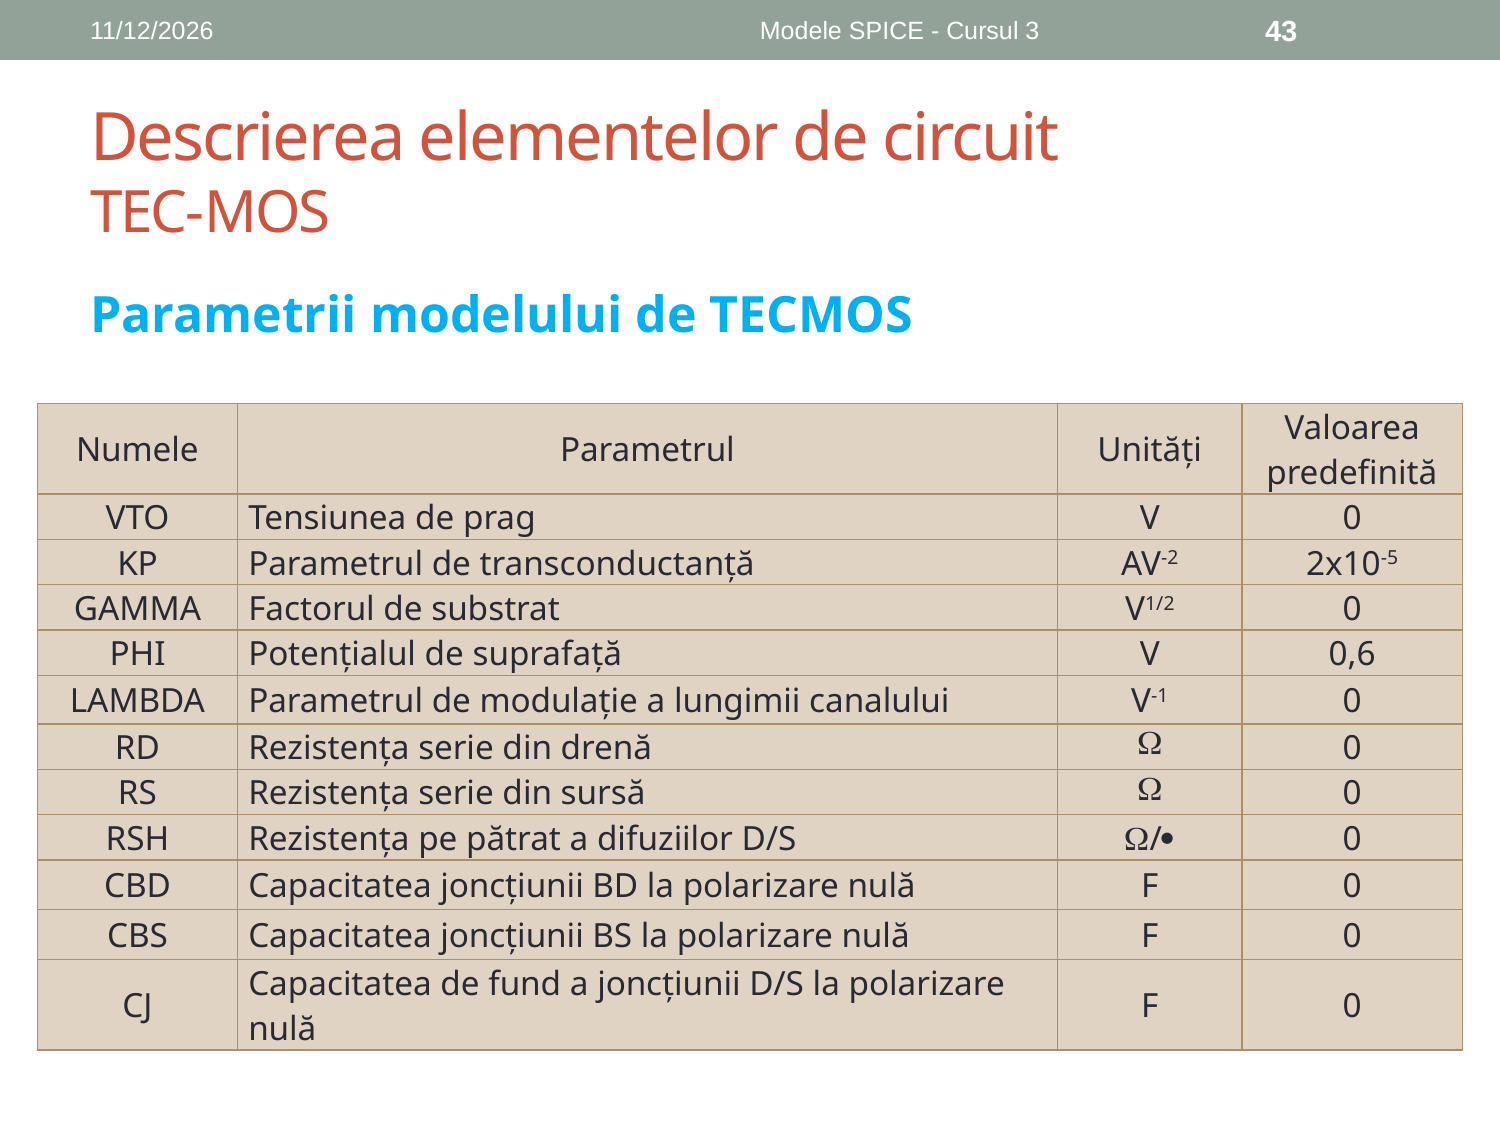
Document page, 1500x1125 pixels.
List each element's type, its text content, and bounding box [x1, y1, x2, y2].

table_cell Capacitatea de fund a joncțiunii D/S la polarizare nulă [238, 960, 1057, 1049]
table_cell AV-2 [1058, 540, 1241, 584]
table_cell 0 [1243, 910, 1462, 959]
list Parametrii modelului de TECMOS [75, 275, 1425, 350]
table_header Numele [38, 404, 237, 493]
table_cell Parametrul de modulație a lungimii canalului [238, 676, 1057, 723]
table_cell CBS [38, 910, 237, 959]
table_cell Parametrul de transconductanță [238, 540, 1057, 584]
footer Modele SPICE - Cursul 3 [562, 3, 1238, 57]
table_cell 0 [1243, 815, 1462, 859]
table_cell 0 [1243, 676, 1462, 723]
table_cell Potențialul de suprafață [238, 631, 1057, 675]
table_cell V1/2 [1058, 585, 1241, 629]
table_cell CJ [38, 960, 237, 1049]
table_cell PHI [38, 631, 237, 675]
table_cell 2x10-5 [1243, 540, 1462, 584]
table_cell RSH [38, 815, 237, 859]
table_cell F [1058, 910, 1241, 959]
table_cell 0,6 [1243, 631, 1462, 675]
table_cell 0 [1243, 725, 1462, 769]
table_cell V [1058, 495, 1241, 539]
table_cell V-1 [1058, 676, 1241, 723]
table_cell Rezistența serie din sursă [238, 770, 1057, 814]
slide_number 43 [1250, 3, 1425, 57]
table_cell Factorul de substrat [238, 585, 1057, 629]
table_cell GAMMA [38, 585, 237, 629]
table_cell RS [38, 770, 237, 814]
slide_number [75, 3, 550, 57]
table_cell Tensiunea de prag [238, 495, 1057, 539]
table_header Parametrul [238, 404, 1057, 493]
table_cell 0 [1243, 861, 1462, 909]
table_cell Rezistența pe pătrat a difuziilor D/S [238, 815, 1057, 859]
table_cell 0 [1243, 585, 1462, 629]
table_cell LAMBDA [38, 676, 237, 723]
table_cell VTO [38, 495, 237, 539]
table_cell  [1058, 770, 1241, 814]
table_cell 0 [1243, 960, 1462, 1049]
table_cell Capacitatea joncțiunii BS la polarizare nulă [238, 910, 1057, 959]
table_cell Rezistența serie din drenă [238, 725, 1057, 769]
table_cell 0 [1243, 495, 1462, 539]
title Descrierea elementelor de circuit TEC-MOS [75, 87, 1425, 250]
table_cell / [1058, 815, 1241, 859]
table_cell KP [38, 540, 237, 584]
table_cell F [1058, 960, 1241, 1049]
table_cell 0 [1243, 770, 1462, 814]
table_cell Capacitatea joncțiunii BD la polarizare nulă [238, 861, 1057, 909]
table_cell  [1058, 725, 1241, 769]
table_cell F [1058, 861, 1241, 909]
table_cell V [1058, 631, 1241, 675]
table_header Valoarea predefinită [1243, 404, 1462, 493]
table_header Unități [1058, 404, 1241, 493]
table_cell RD [38, 725, 237, 769]
table_cell CBD [38, 861, 237, 909]
